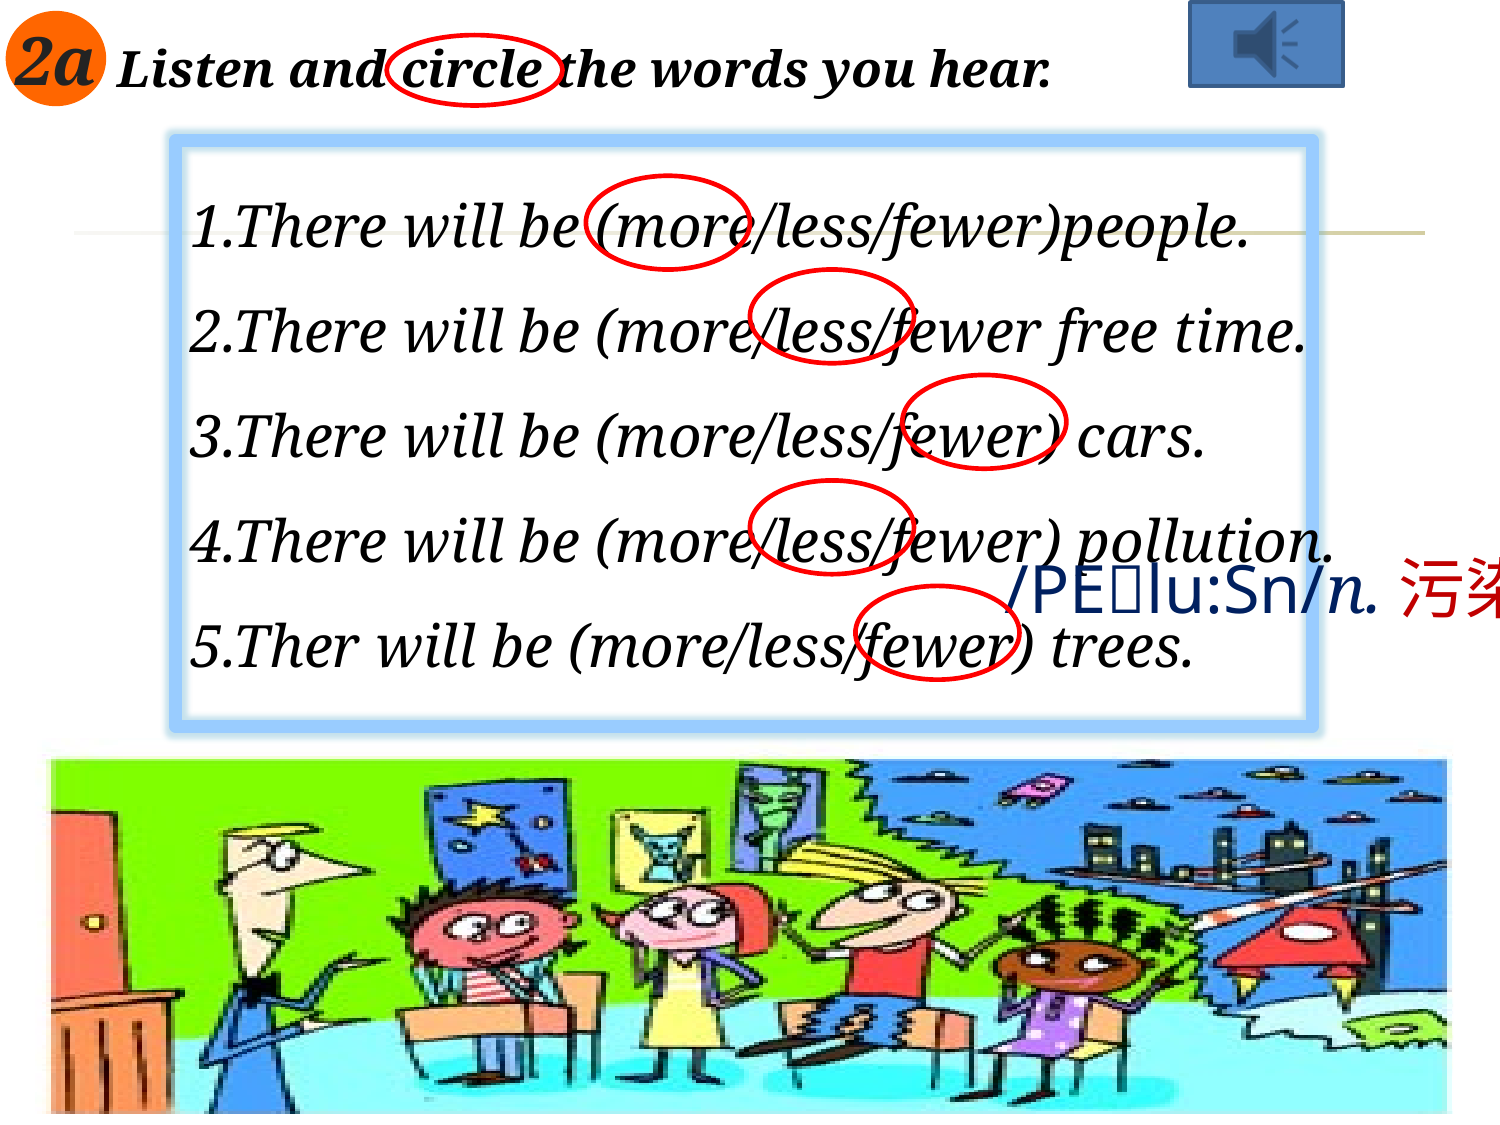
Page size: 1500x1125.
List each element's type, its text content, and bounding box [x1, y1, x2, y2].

text_box 2a [6, 11, 103, 106]
picture [1186, 0, 1347, 90]
text_box [174, 138, 1315, 729]
text_box [747, 478, 917, 577]
text_box Listen and circle the words you hear. [103, 29, 1500, 105]
text_box [747, 267, 917, 366]
text_box 1.There will be (more/less/fewer)people. 2.There will be (more/less/fewer free time. 3.There will be (more/less/fewer) cars. 4.There will be (more/less/fewer) pollution. 5.Ther will be (more/less/fewer) trees. [175, 147, 1465, 687]
text_box [583, 173, 753, 272]
text_box /PElu:Sn/n.污染 [989, 538, 1500, 634]
text_box [384, 32, 565, 108]
picture [34, 737, 1454, 1114]
text_box [853, 583, 1022, 682]
text_box [900, 372, 1069, 471]
